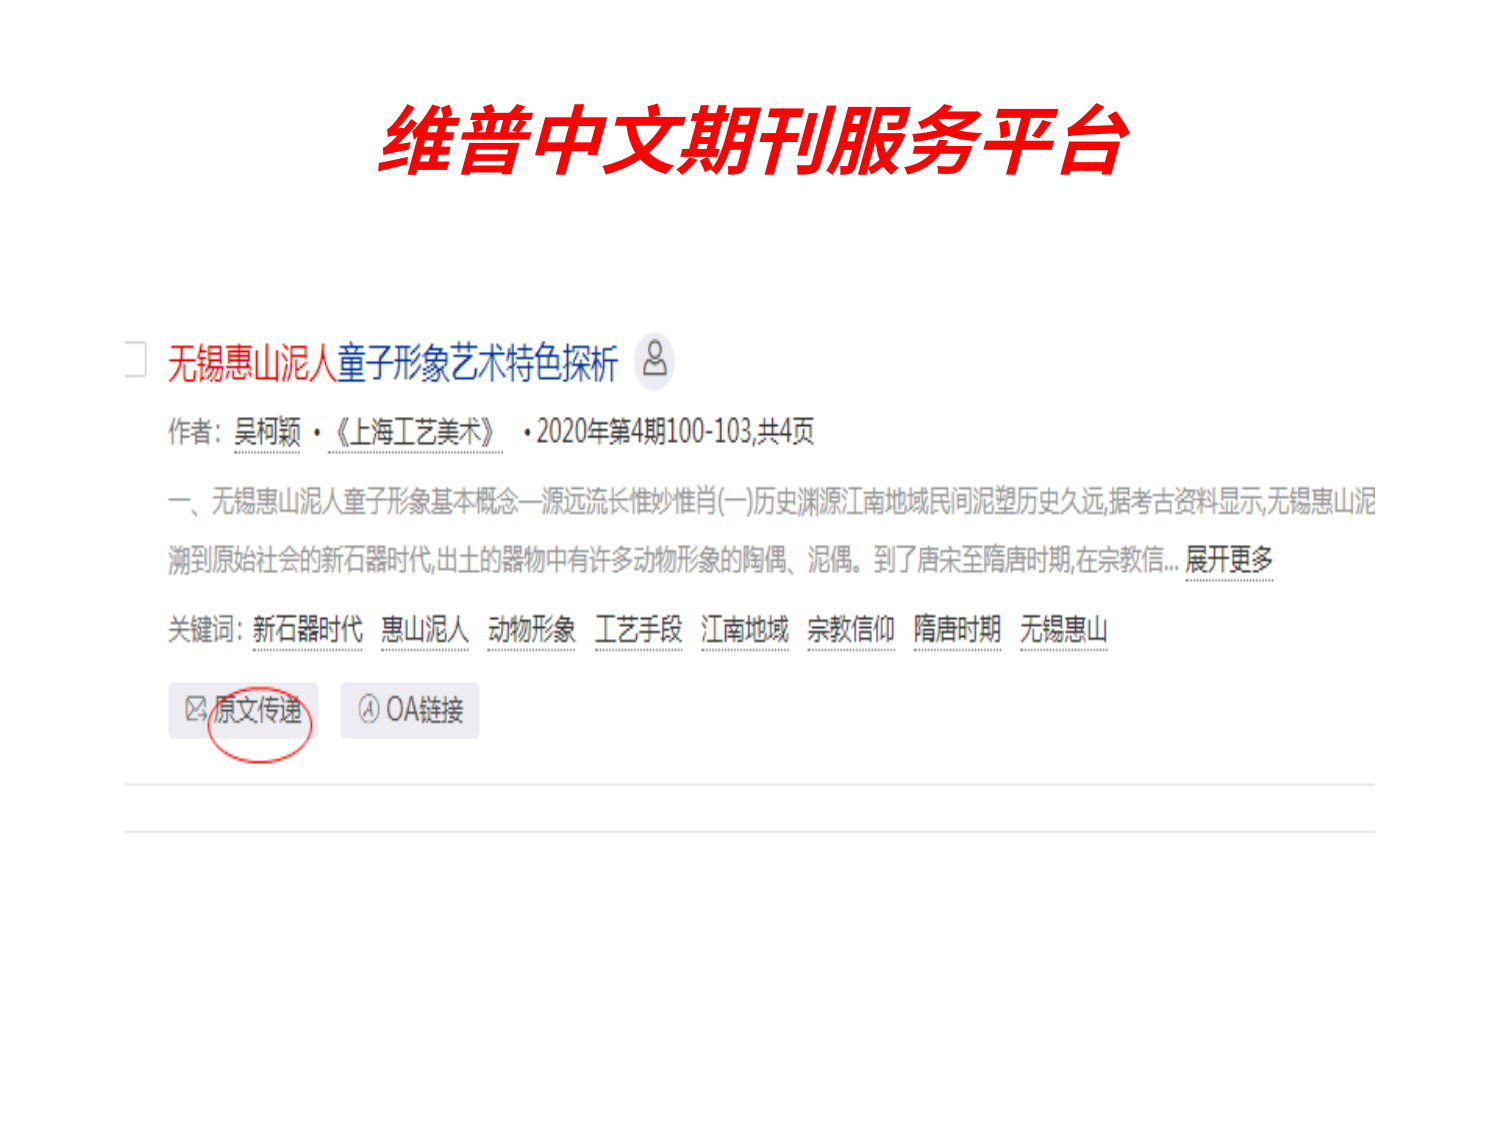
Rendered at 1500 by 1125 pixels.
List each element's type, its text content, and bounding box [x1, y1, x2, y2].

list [124, 306, 1376, 838]
title 维普中文期刊服务平台 [74, 44, 1426, 233]
